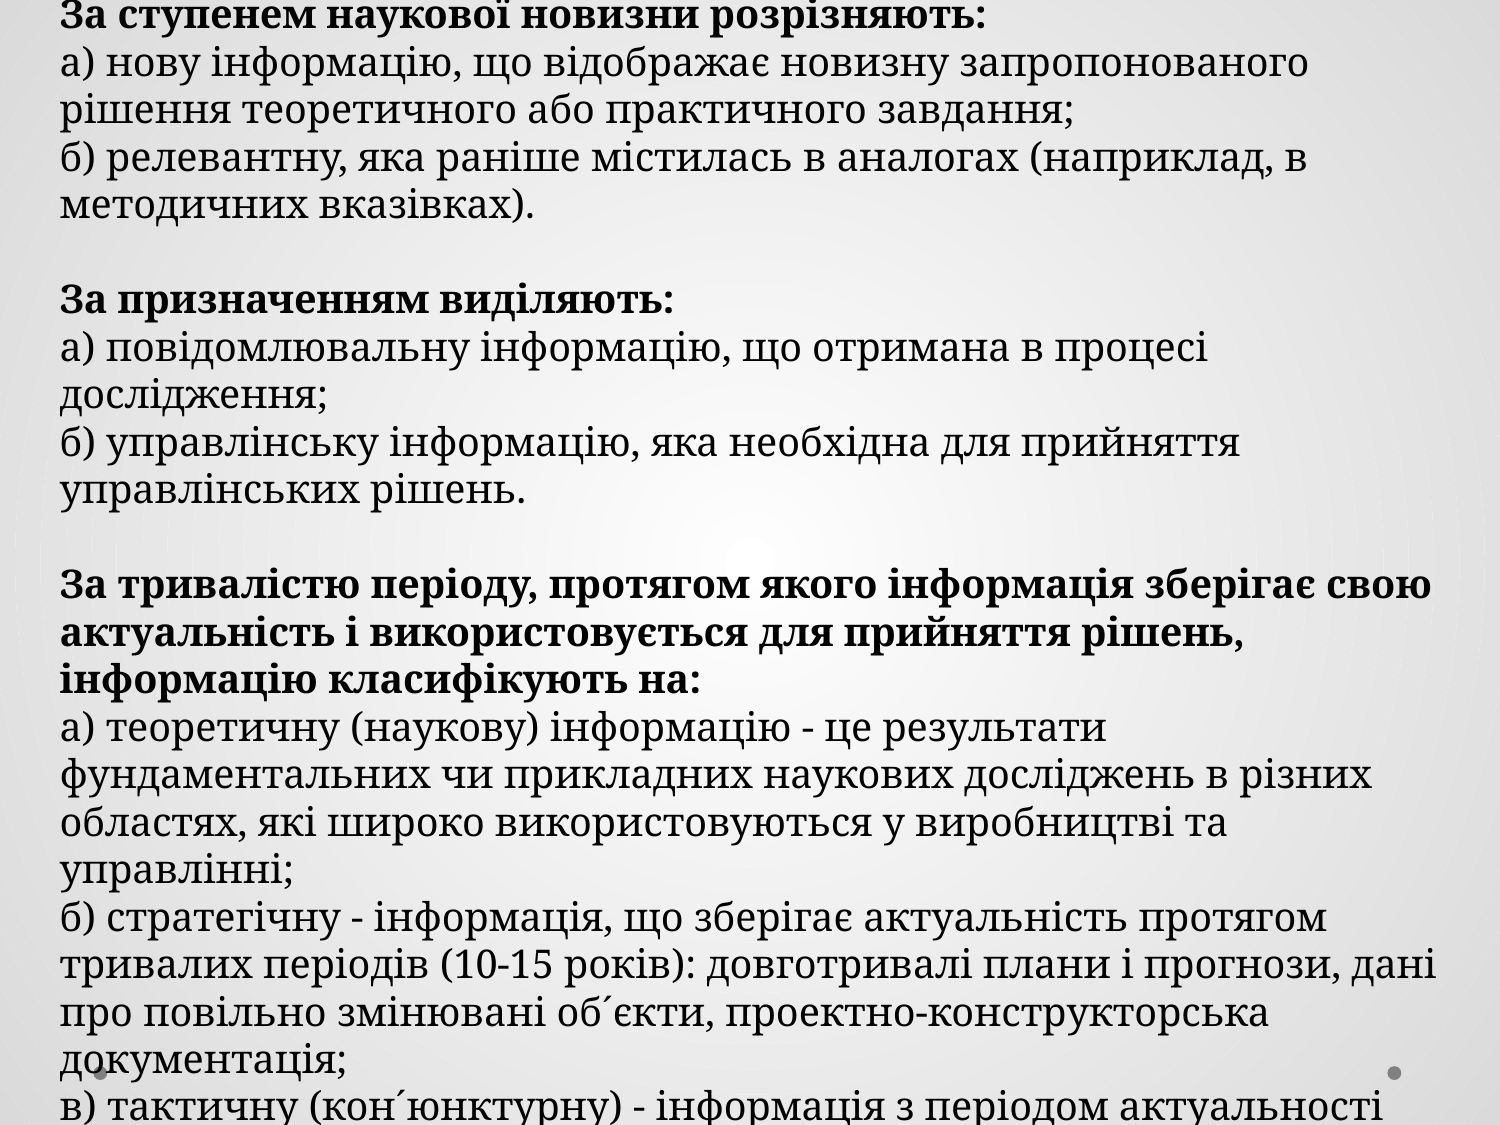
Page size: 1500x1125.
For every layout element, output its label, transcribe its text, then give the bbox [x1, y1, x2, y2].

text_box За ступенем наукової новизни розрізняють: а) нову інформацію, що відображає новизну запропонованого рішення теоретичного або практичного завдання; б) релевантну, яка раніше містилась в аналогах (наприклад, в методичних вказівках). За призначенням виділяють: а) повідомлювальну інформацію, що отримана в процесі дослідження; б) управлінську інформацію, яка необхідна для прийняття управлінських рішень. За тривалістю періоду, протягом якого інформація зберігає свою актуальність і використовується для прийняття рішень, інформацію класифікують на: а) теоретичну (наукову) інформацію - це результати фундаментальних чи прикладних наукових досліджень в різних областях, які широко використовуються у виробництві та управлінні; б) стратегічну - інформація, що зберігає актуальність протягом тривалих періодів (10-15 років): довготривалі плани і прогнози, дані про повільно змінювані об´єкти, проектно-конструкторська документація; в) тактичну (кон´юнктурну) - інформація з періодом актуальності 2-3 роки і менше; г) оперативну - інформація, що актуальна в межах одного циклу оперативного управління. [44, 0, 1475, 1125]
